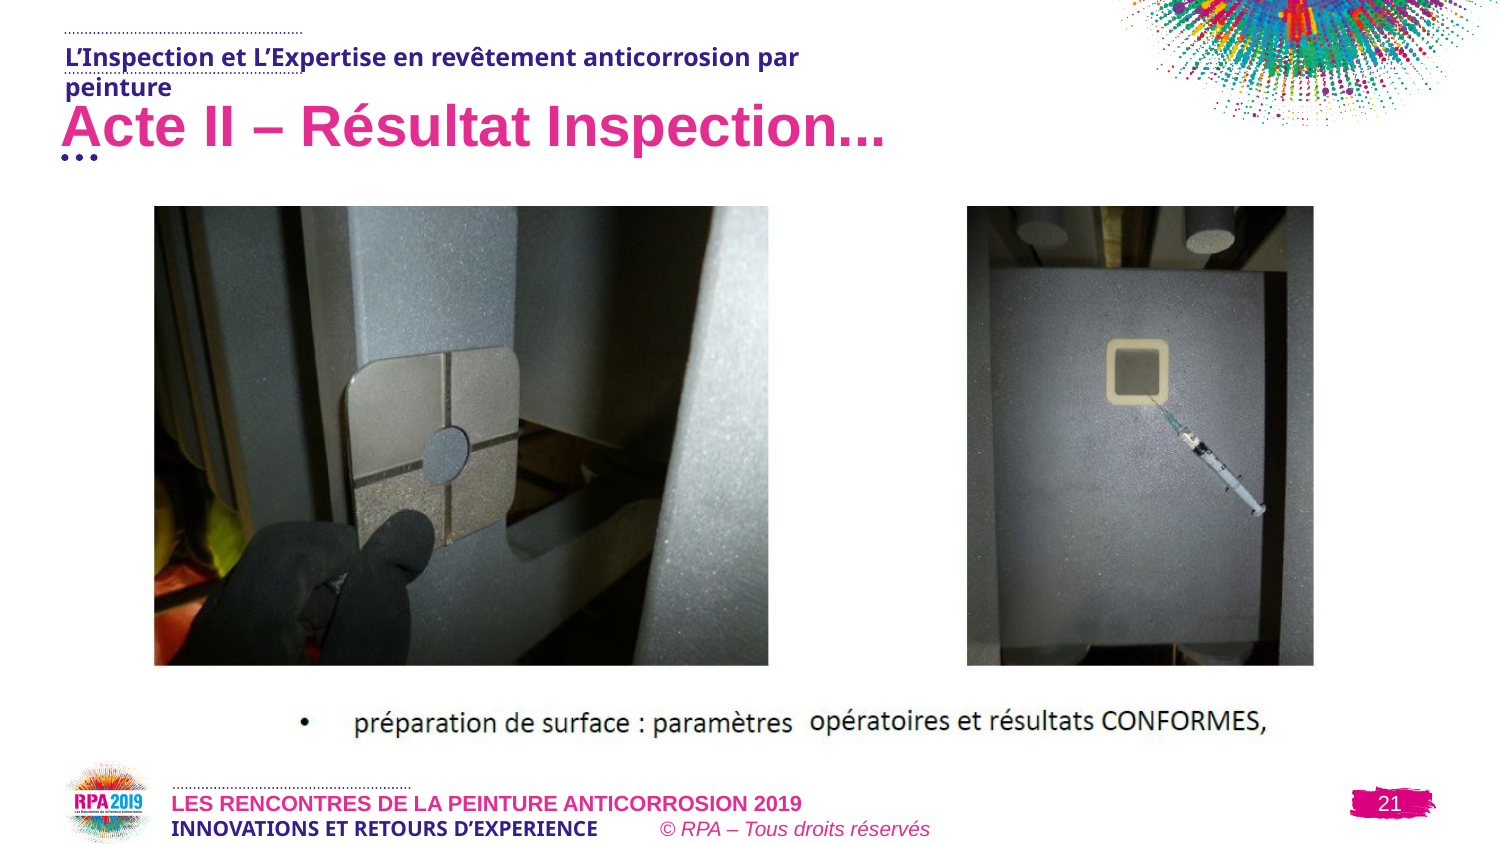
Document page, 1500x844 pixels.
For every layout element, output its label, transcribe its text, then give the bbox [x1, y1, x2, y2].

picture [108, 206, 1413, 756]
picture [1431, 786, 1436, 820]
slide_number 21 [1349, 783, 1431, 822]
picture [1113, 0, 1500, 126]
picture [66, 761, 150, 844]
title Acte II – Résultat Inspection... [60, 96, 1427, 160]
footer L’Inspection et L’Expertise en revêtement anticorrosion par peinture [64, 34, 883, 80]
